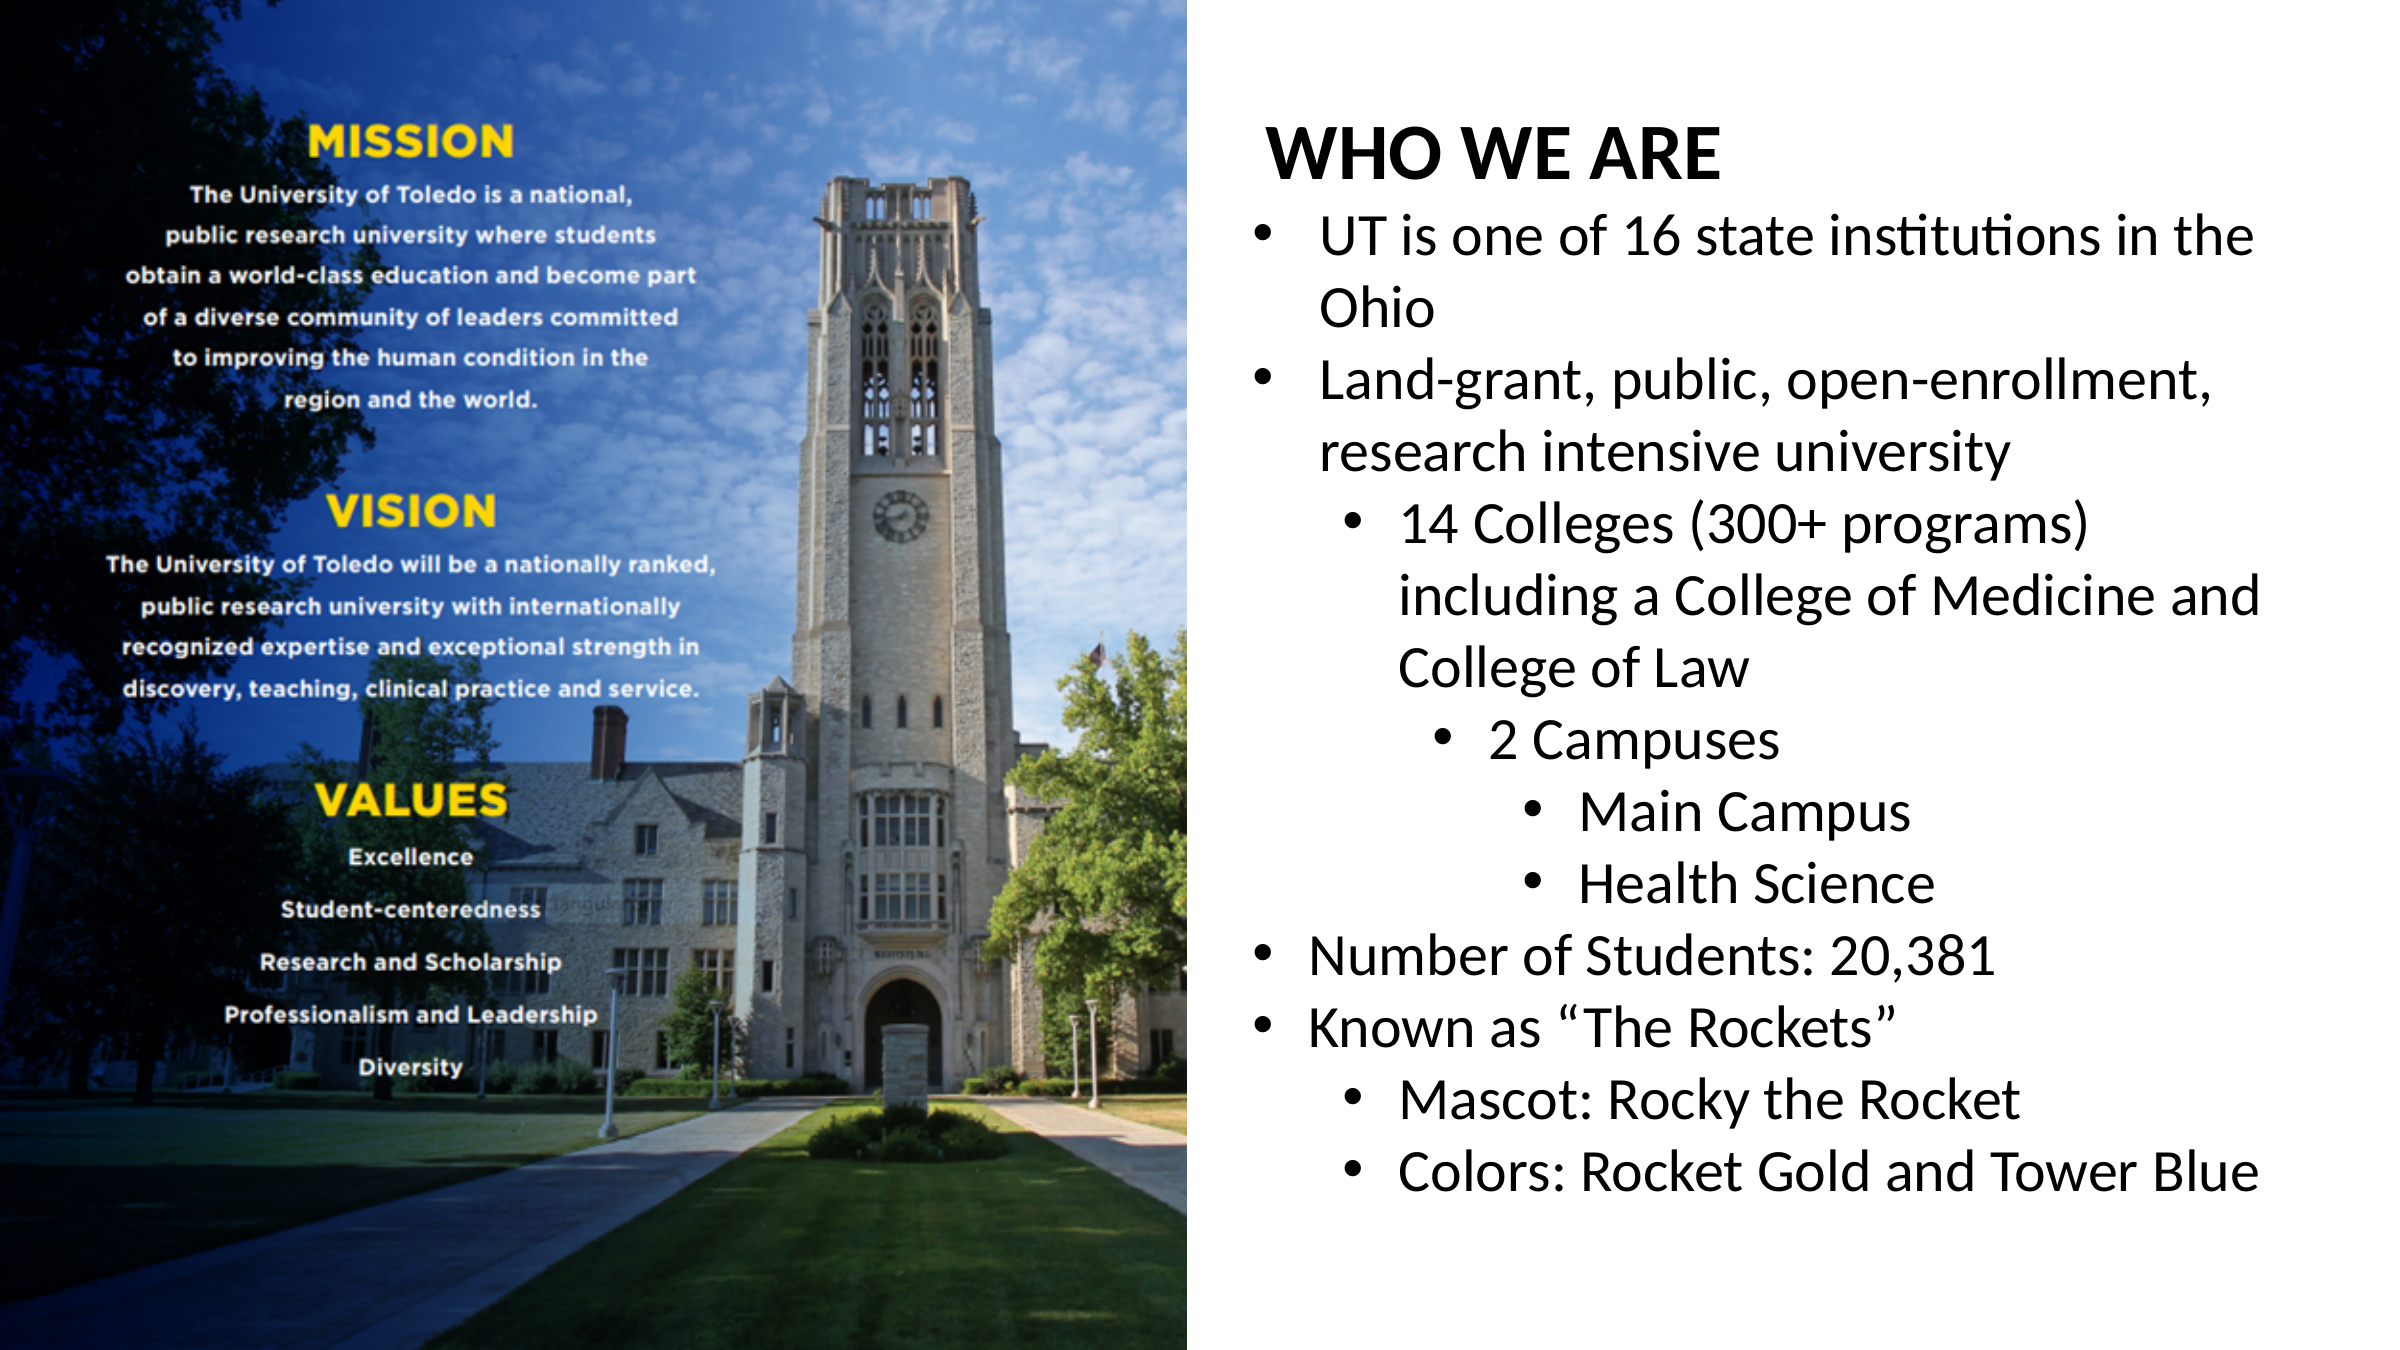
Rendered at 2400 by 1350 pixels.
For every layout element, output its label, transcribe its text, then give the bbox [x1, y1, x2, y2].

picture [0, 0, 1187, 1350]
text_box WHO WE ARE UT is one of 16 state institutions in the Ohio Land-grant, public, open-enrollment, research intensive university 14 Colleges (300+ programs) including a College of Medicine and College of Law 2 Campuses Main Campus Health Science Number of Students: 20,381 Known as “The Rockets” Mascot: Rocky the Rocket Colors: Rocket Gold and Tower Blue [1237, 92, 2315, 1265]
